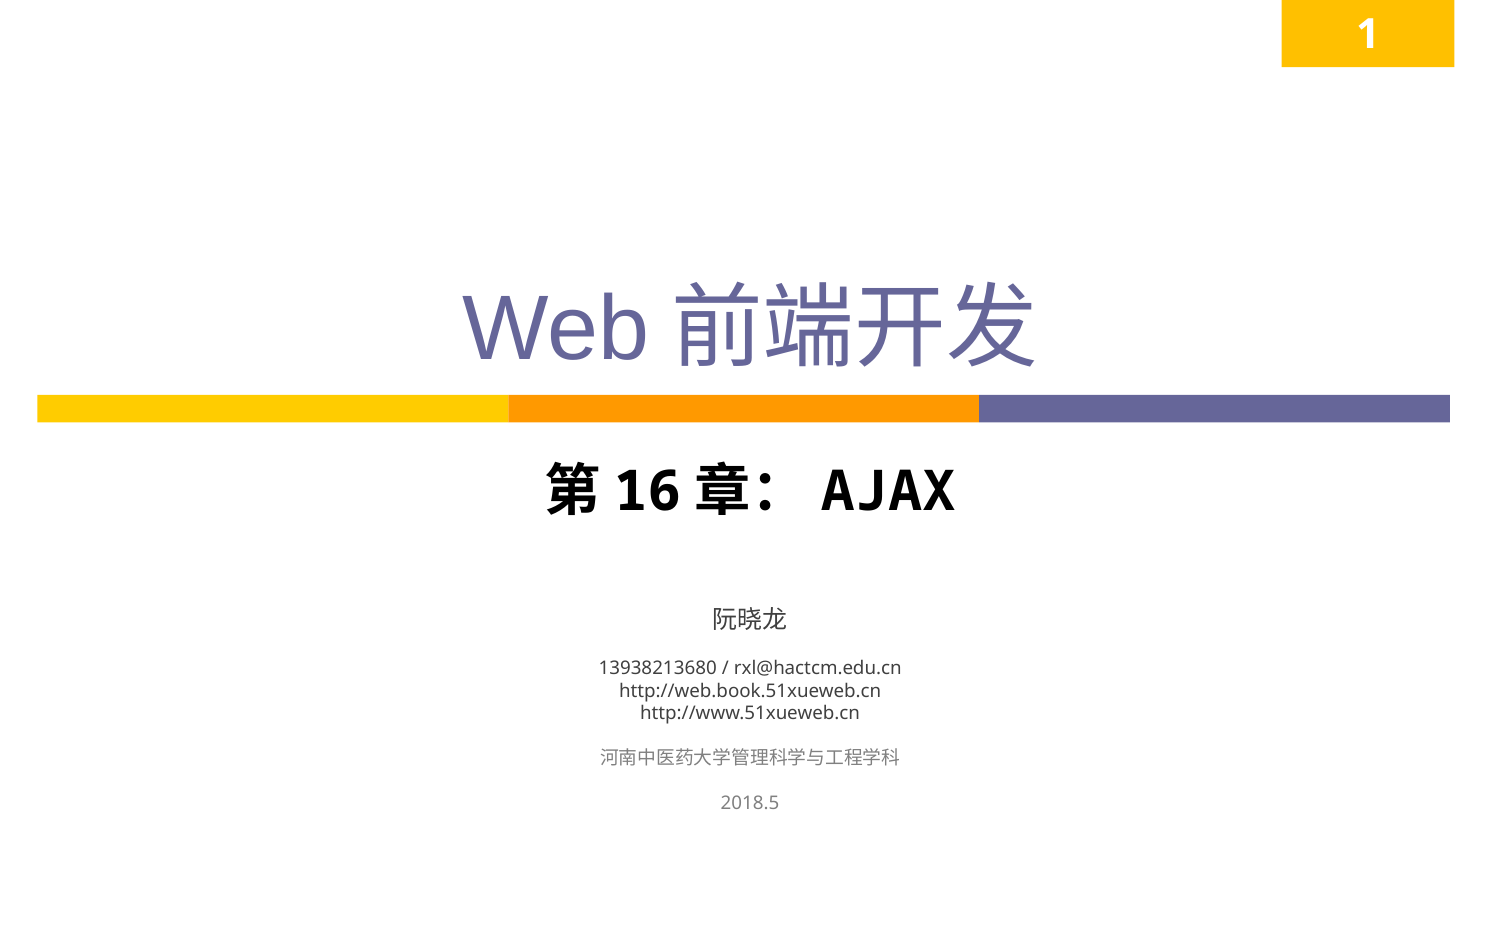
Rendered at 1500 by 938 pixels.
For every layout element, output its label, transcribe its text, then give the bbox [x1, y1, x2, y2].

subtitle 第16章：AJAX [225, 447, 1275, 617]
title Web前端开发 [112, 93, 1388, 385]
slide_number 1 [1281, 0, 1455, 68]
text_box 阮晓龙 13938213680 / rxl@hactcm.edu.cn http://web.book.51xueweb.cn http://www.51xueweb.cn 河南中医药大学管理科学与工程学科 2018.5 [395, 596, 1105, 820]
